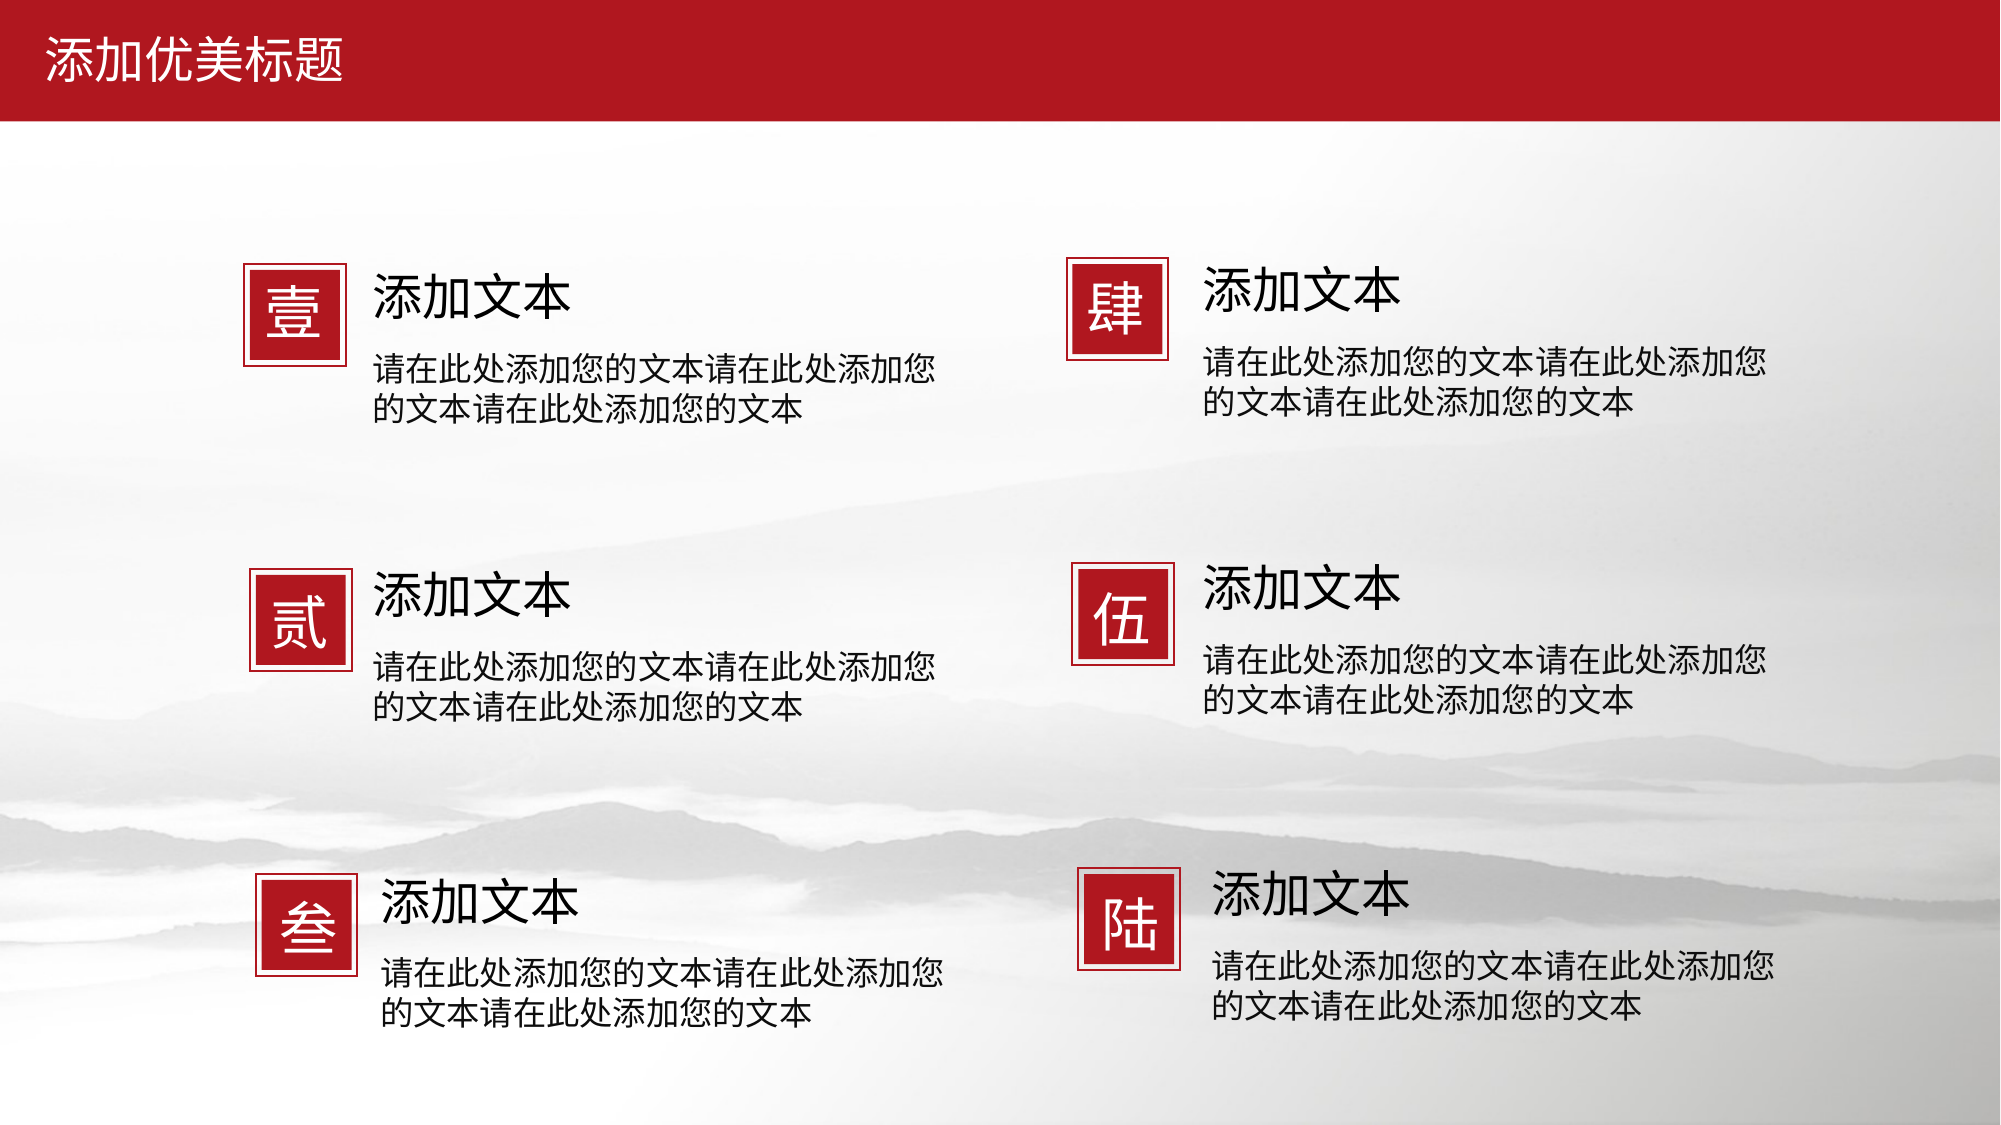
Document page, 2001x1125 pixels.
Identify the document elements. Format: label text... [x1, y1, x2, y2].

text_box 添加优美标题 [29, 21, 503, 97]
picture [0, 0, 2001, 1125]
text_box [249, 569, 352, 671]
text_box 添加文本 [357, 258, 631, 333]
text_box 添加文本 [1188, 251, 1462, 326]
text_box 请在此处添加您的文本请在此处添加您的文本请在此处添加您的文本 [365, 945, 968, 1040]
text_box 添加文本 [357, 556, 631, 631]
text_box 添加文本 [1188, 549, 1462, 624]
text_box 请在此处添加您的文本请在此处添加您的文本请在此处添加您的文本 [1188, 631, 1791, 727]
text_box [255, 874, 358, 976]
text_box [1072, 563, 1175, 665]
text_box 请在此处添加您的文本请在此处添加您的文本请在此处添加您的文本 [1196, 937, 1799, 1033]
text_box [244, 264, 346, 366]
text_box 请在此处添加您的文本请在此处添加您的文本请在此处添加您的文本 [1188, 333, 1791, 429]
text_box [1078, 868, 1180, 970]
text_box 请在此处添加您的文本请在此处添加您的文本请在此处添加您的文本 [357, 638, 960, 734]
text_box 添加文本 [365, 862, 639, 938]
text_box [1066, 258, 1169, 360]
text_box 添加文本 [1196, 855, 1470, 931]
text_box [0, 0, 2000, 122]
text_box 请在此处添加您的文本请在此处添加您的文本请在此处添加您的文本 [357, 340, 960, 436]
